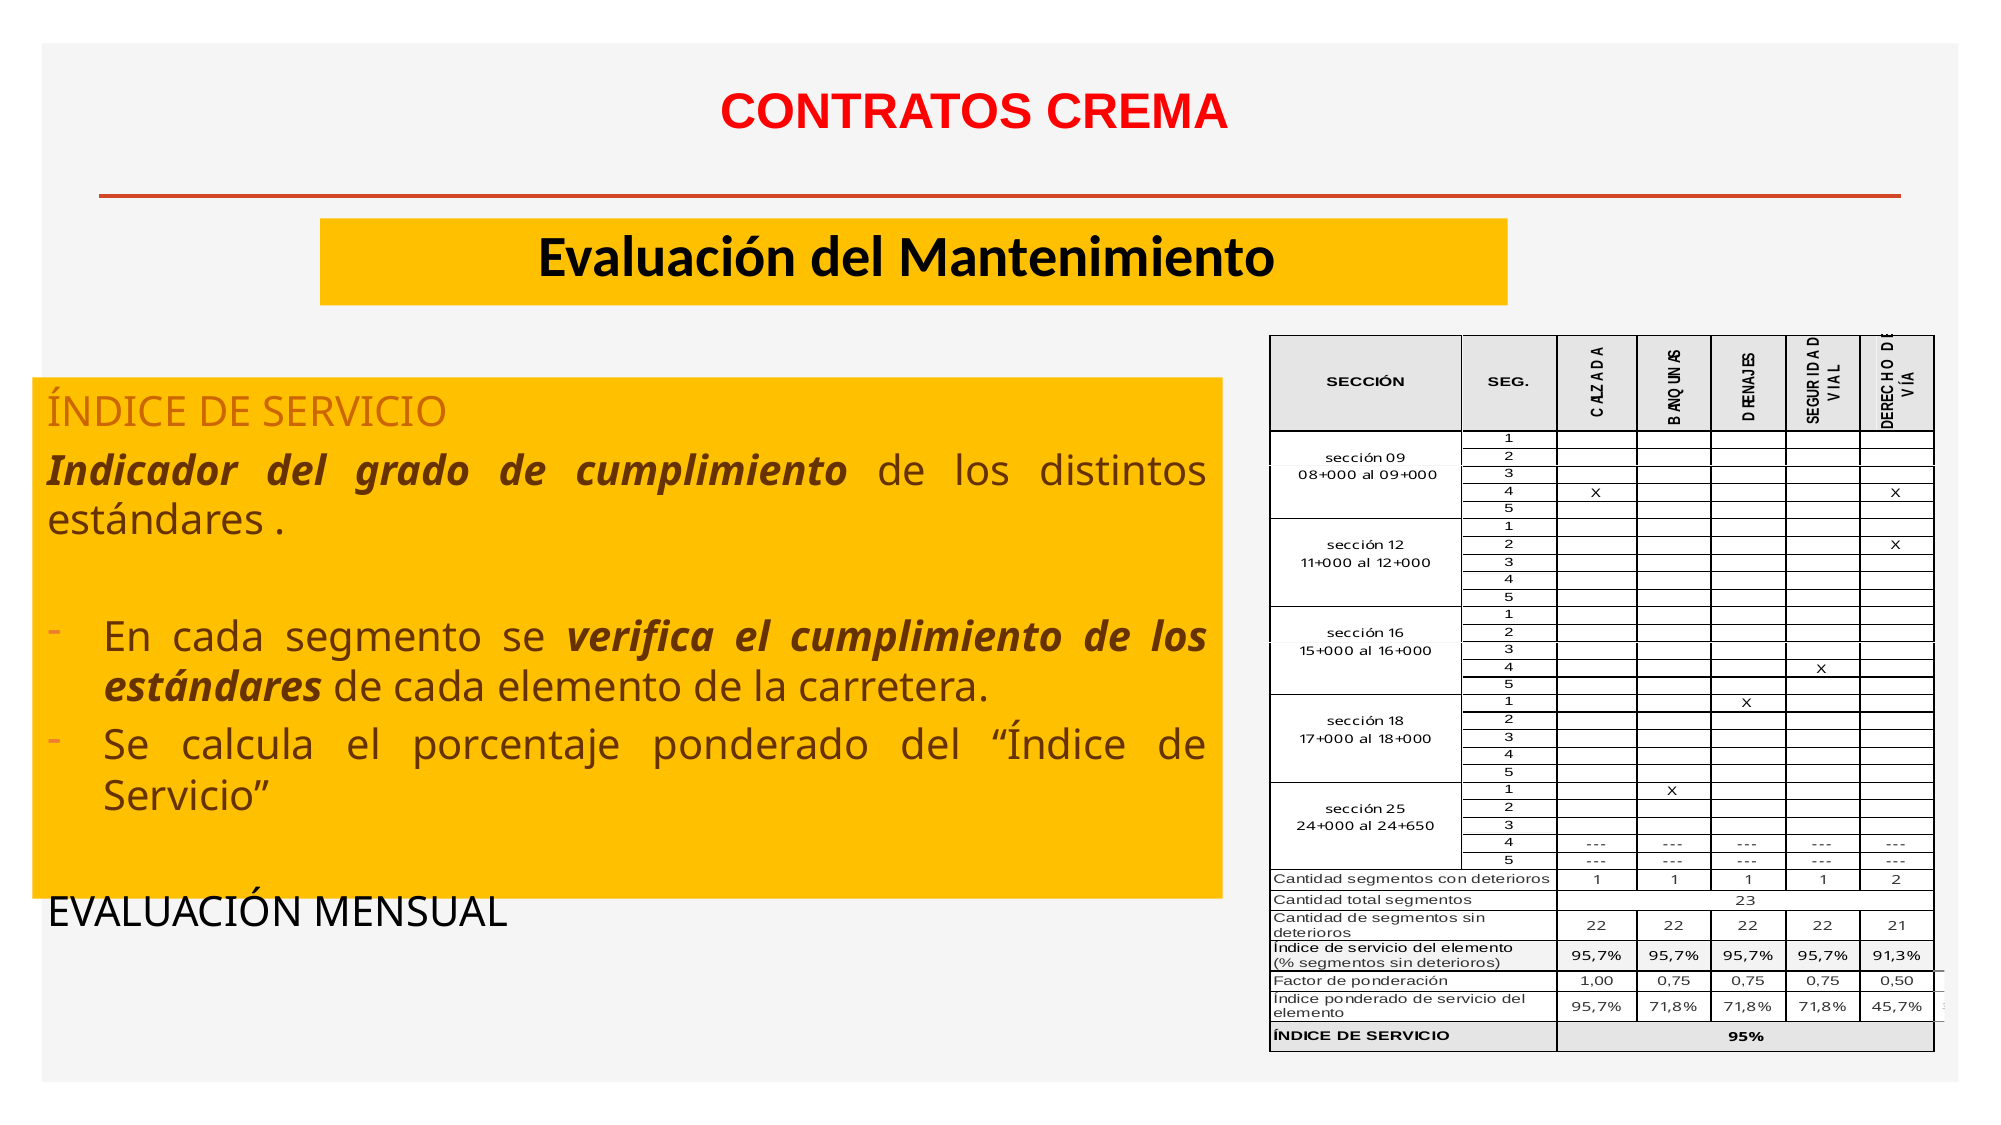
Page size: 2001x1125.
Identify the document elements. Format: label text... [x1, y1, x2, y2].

text_box ÍNDICE DE SERVICIO Indicador del grado de cumplimiento de los distintos estándares . En cada segmento se verifica el cumplimiento de los estándares de cada elemento de la carretera. Se calcula el porcentaje ponderado del “Índice de Servicio” EVALUACIÓN MENSUAL [32, 377, 1223, 899]
text_box Evaluación del Mantenimiento [320, 218, 1508, 306]
text_box CONTRATOS CREMA [705, 70, 1245, 146]
picture [1260, 334, 1945, 1056]
